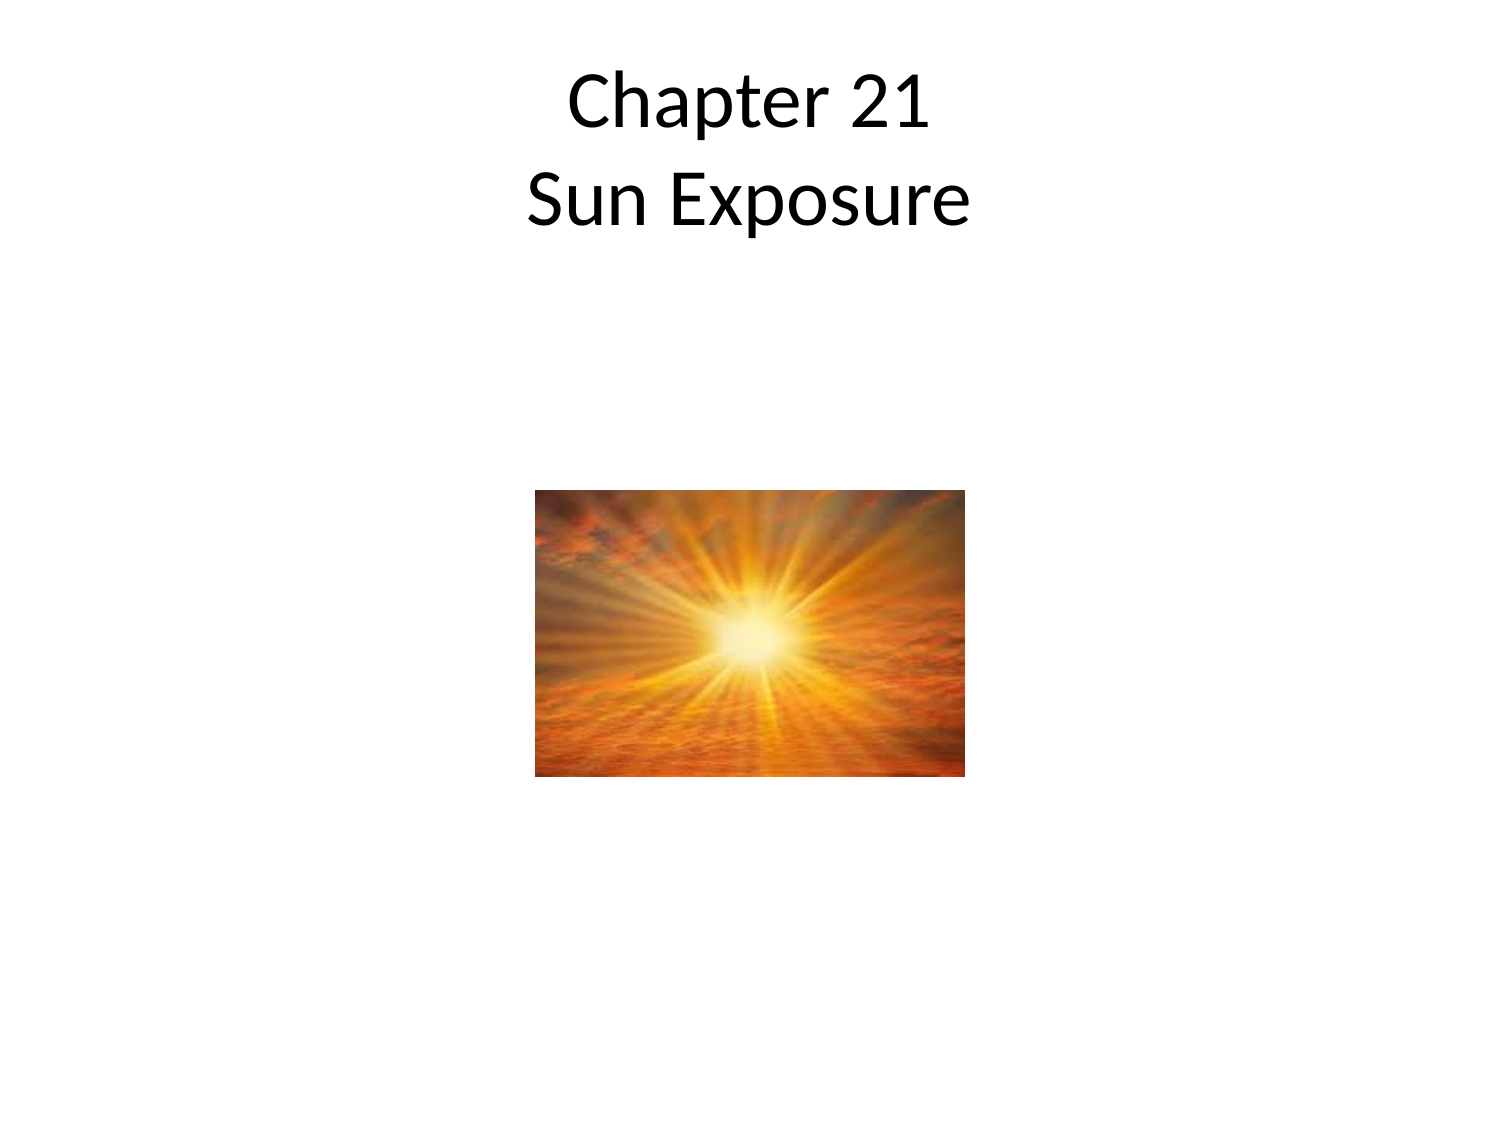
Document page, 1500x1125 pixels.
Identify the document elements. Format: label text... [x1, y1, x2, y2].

title Chapter 21 Sun Exposure [75, 37, 1425, 250]
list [534, 490, 965, 777]
